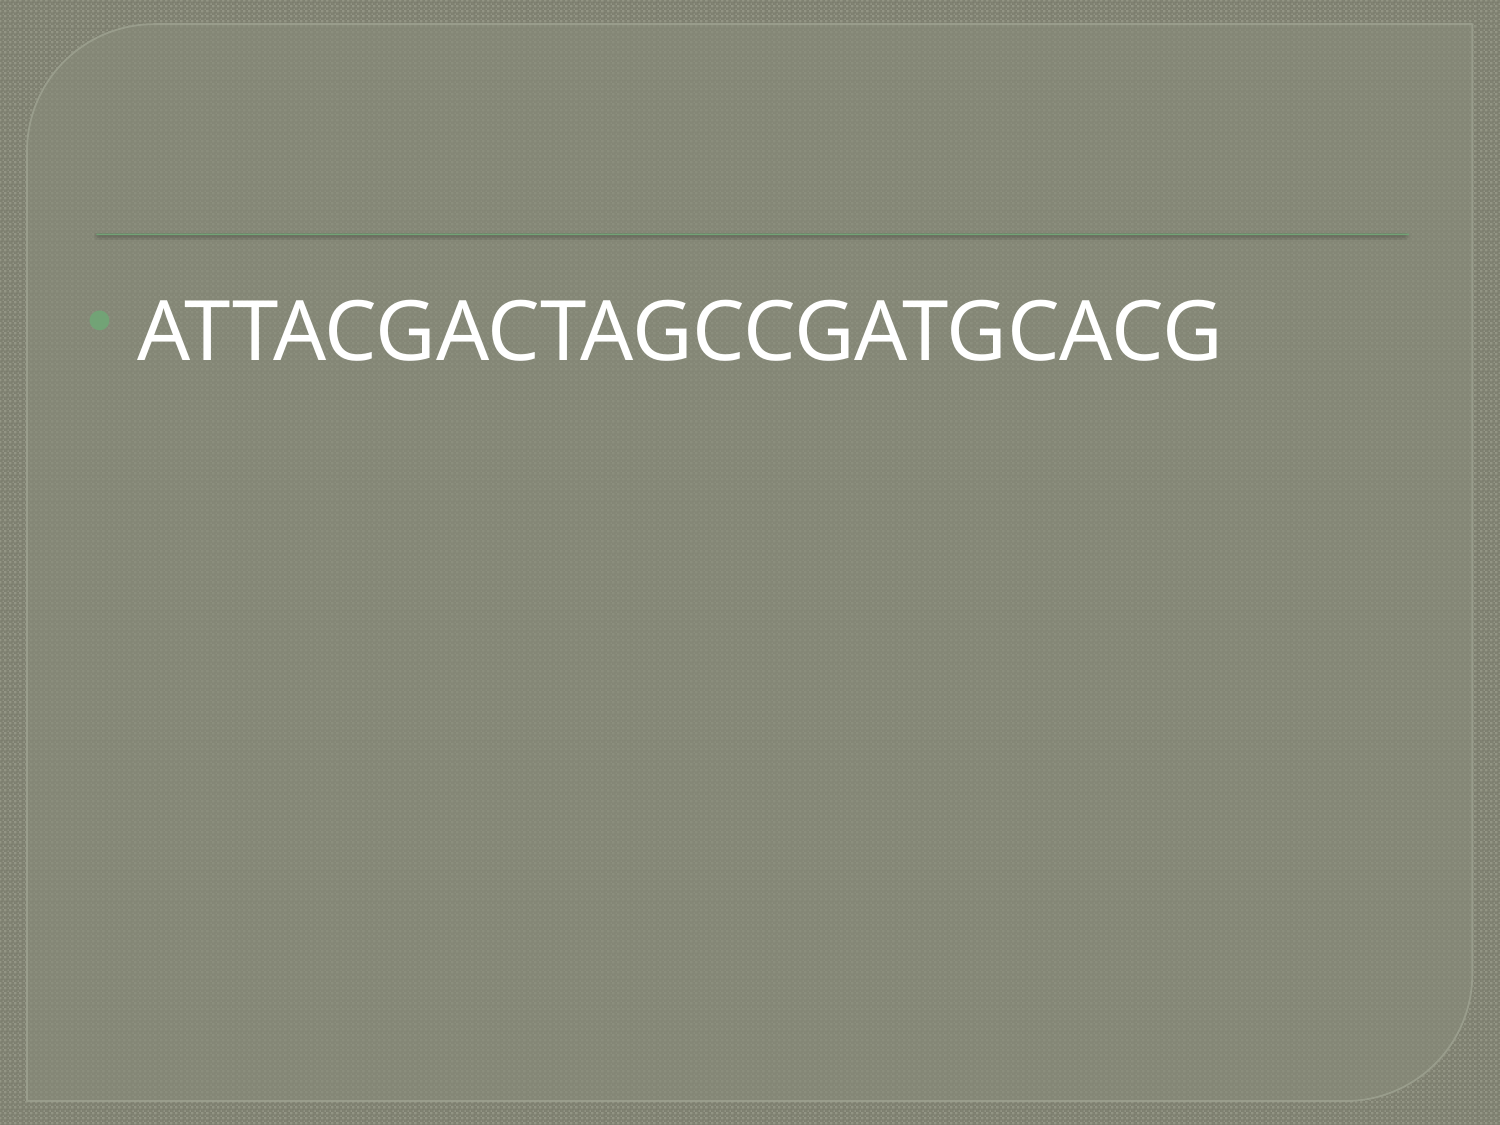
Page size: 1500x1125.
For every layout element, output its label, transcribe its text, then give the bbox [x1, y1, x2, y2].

list ATTACGACTAGCCGATGCACG [75, 270, 1425, 1013]
